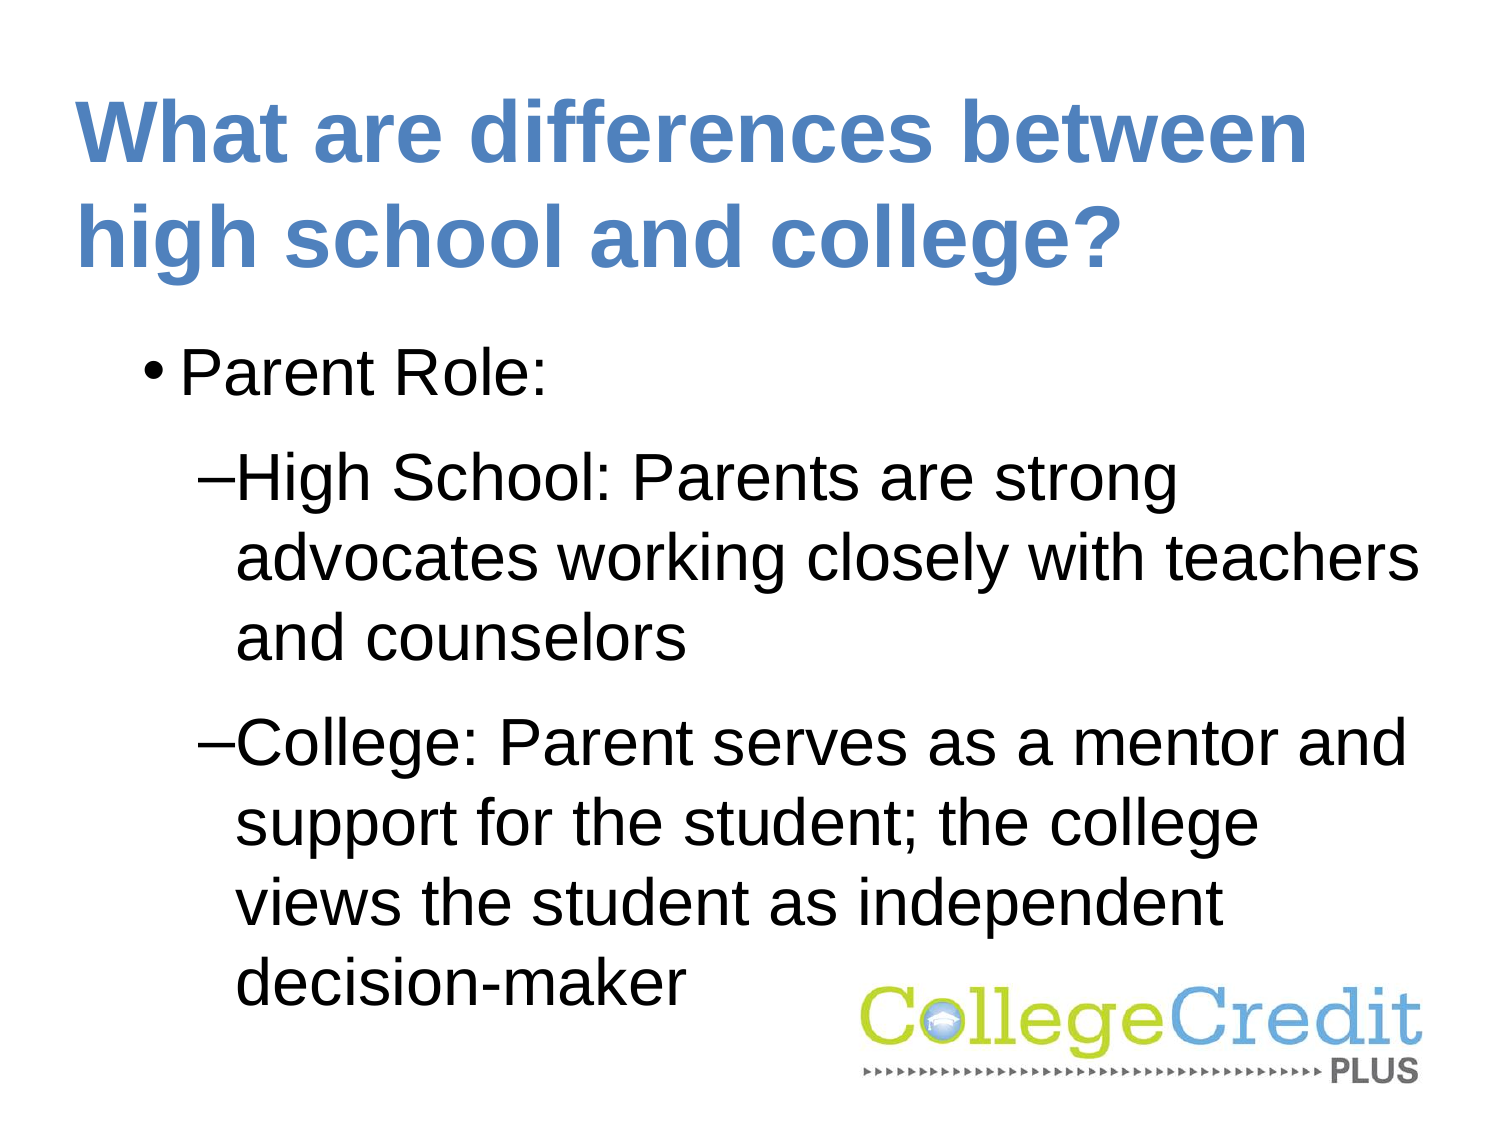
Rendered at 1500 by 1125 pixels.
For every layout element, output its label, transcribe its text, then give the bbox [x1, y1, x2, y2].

title What are differences between high school and college? [75, 75, 1425, 288]
list Parent Role: High School: Parents are strong advocates working closely with teachers and counselors College: Parent serves as a mentor and support for the student; the college views the student as independent decision-maker [142, 329, 1425, 833]
picture [845, 956, 1438, 1105]
